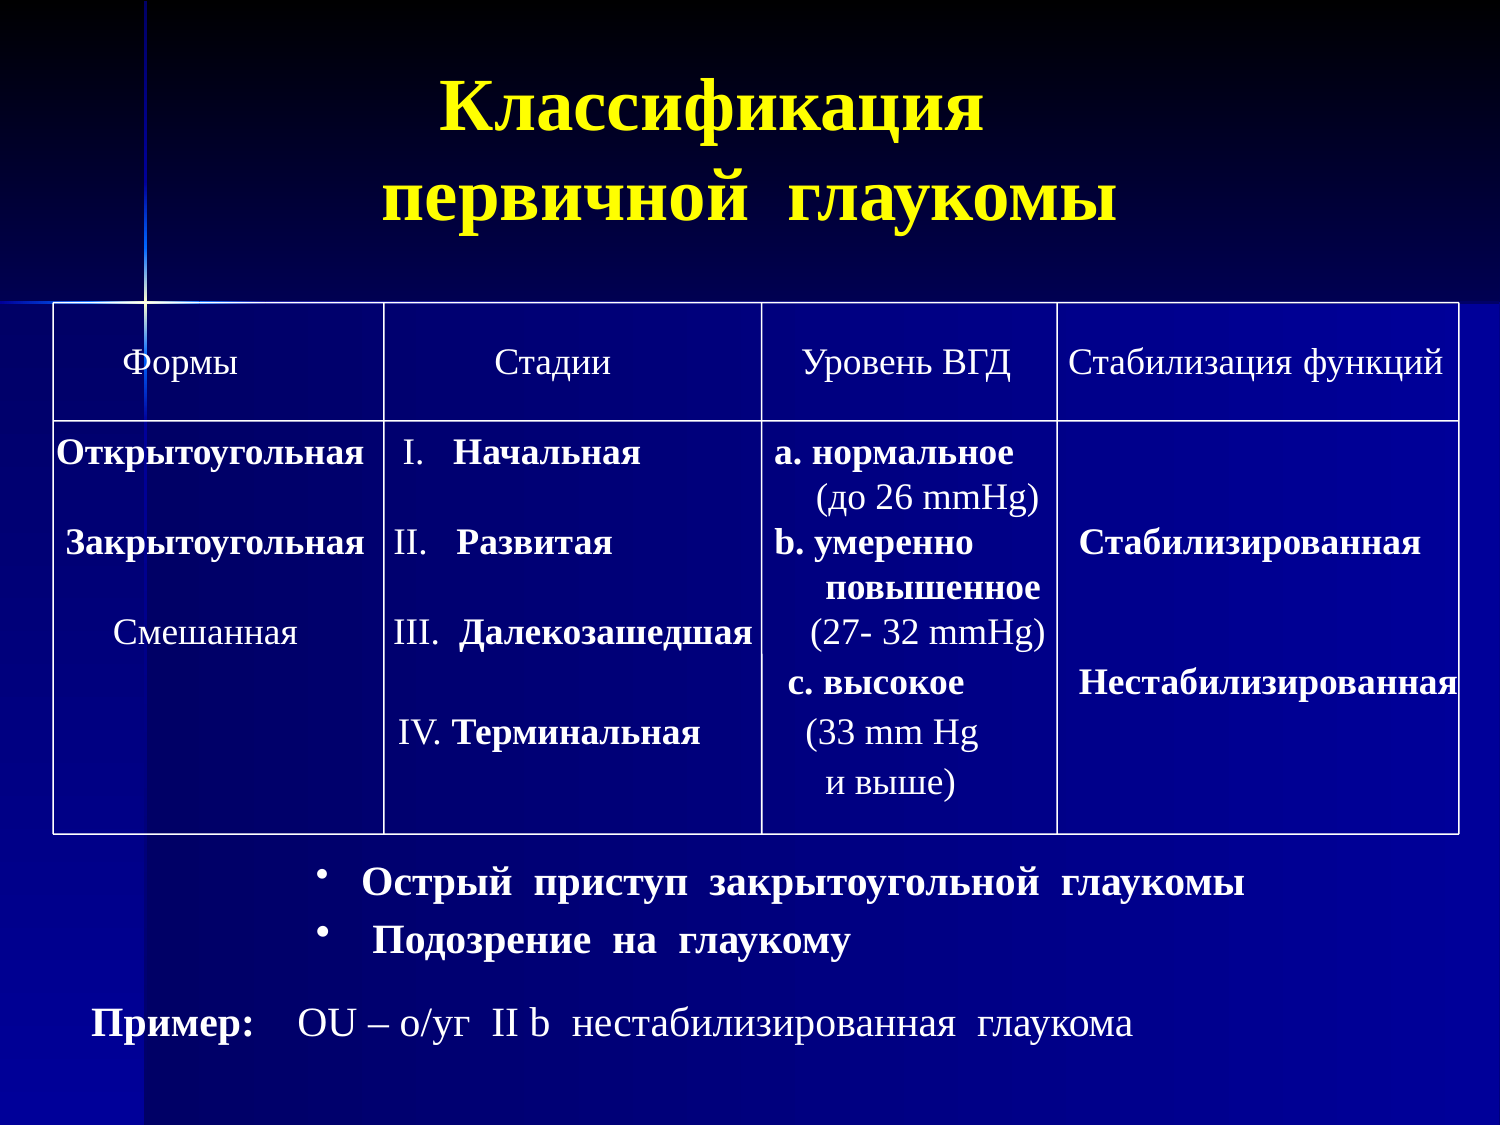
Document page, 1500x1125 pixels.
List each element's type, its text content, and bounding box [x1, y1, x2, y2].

text_box Острый приступ закрытоугольной глаукомы Подозрение на глаукому [301, 846, 1270, 970]
text_box Формы Стадии Уровень ВГД Стабилизация функций Открытоугольная I. Начальная a. нормальное (до 26 mmHg) Закрытоугольная II. Развитая b. умеренно Стабилизированная повышенное Смешанная III. Далекозашедшая (27- 32 mmHg) c. высокое Нестабилизированная IV. Терминальная (33 mm Hg и выше) [41, 329, 1500, 810]
text_box Пример: OU – о/уг II b нестабилизированная глаукома [76, 987, 1164, 1053]
title Классификация первичной глаукомы [348, 54, 1153, 244]
